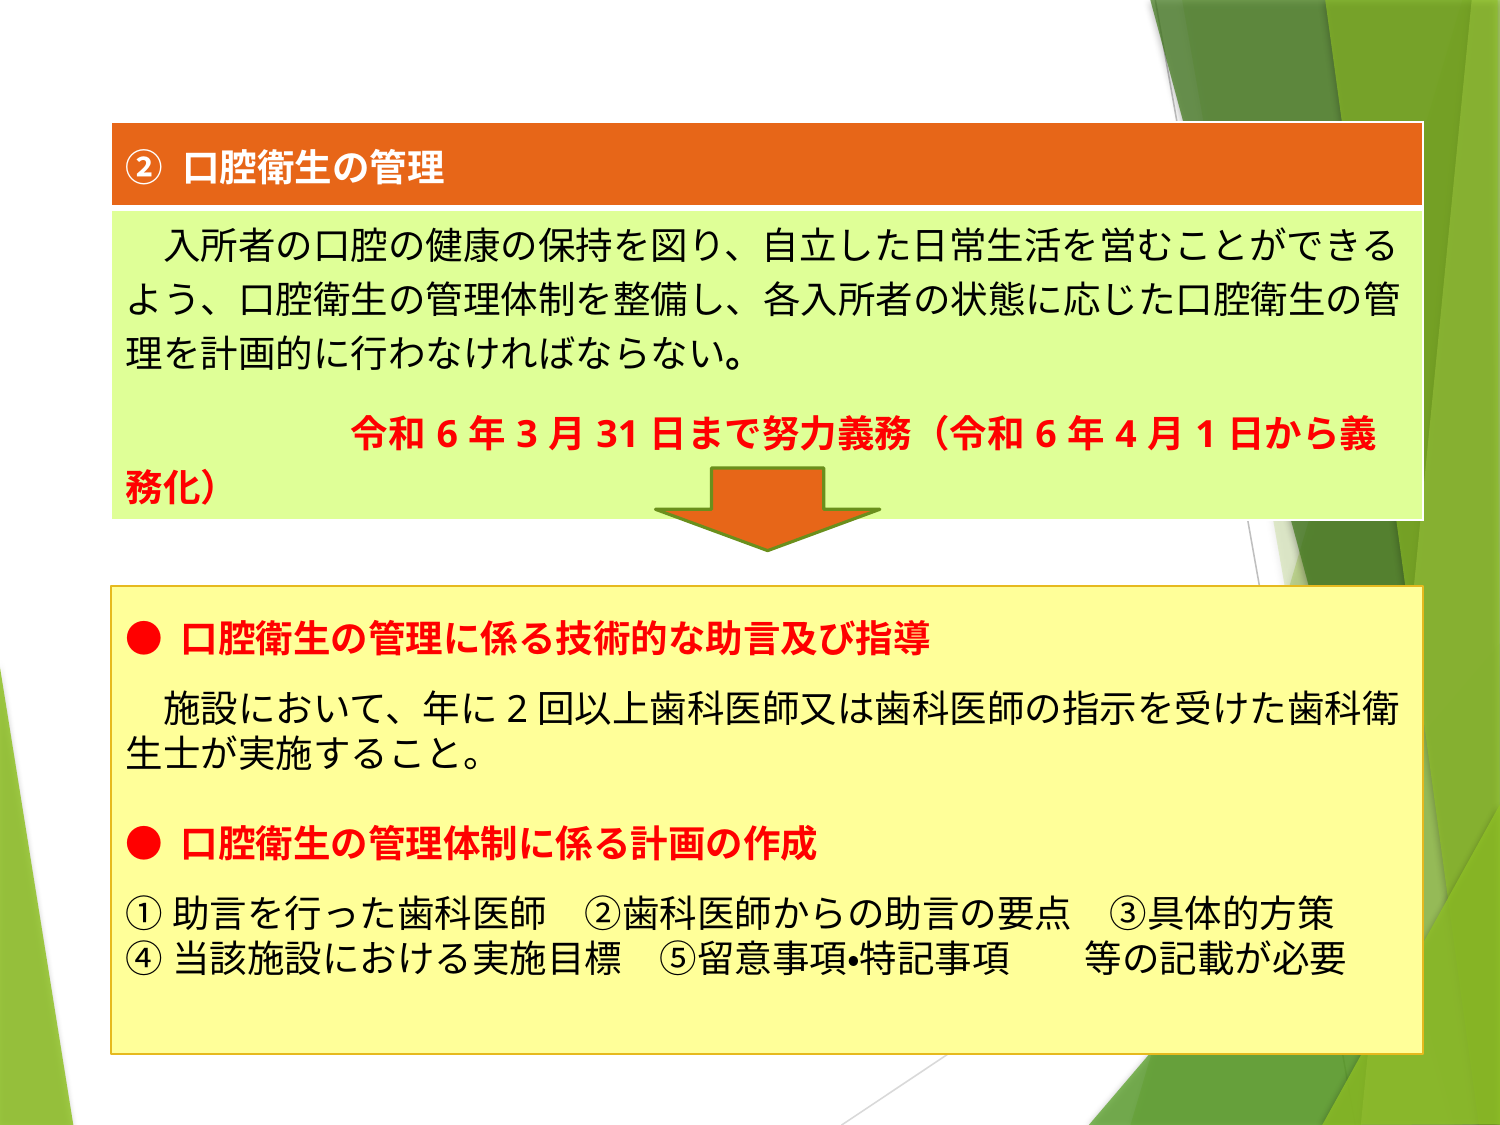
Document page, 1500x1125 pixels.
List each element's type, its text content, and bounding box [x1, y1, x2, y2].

text_box ● 口腔衛生の管理に係る技術的な助言及び指導 施設において、年に2回以上歯科医師又は歯科医師の指示を受けた歯科衛生士が実施すること。 ● 口腔衛生の管理体制に係る計画の作成 ①助言を行った歯科医師 ②歯科医師からの助言の要点 ③具体的方策 ④当該施設における実施目標 ⑤留意事項・特記事項 等の記載が必要 [110, 585, 1424, 1055]
table_cell 入所者の口腔の健康の保持を図り、自立した日常生活を営むことができるよう、口腔衛生の管理体制を整備し、各入所者の状態に応じた口腔衛生の管理を計画的に行わなければならない。 令和6年3月31日まで努力義務（令和6年4月1日から義務化） [112, 211, 1422, 519]
table_header ② 口腔衛生の管理 [112, 123, 1422, 205]
text_box [653, 466, 882, 553]
